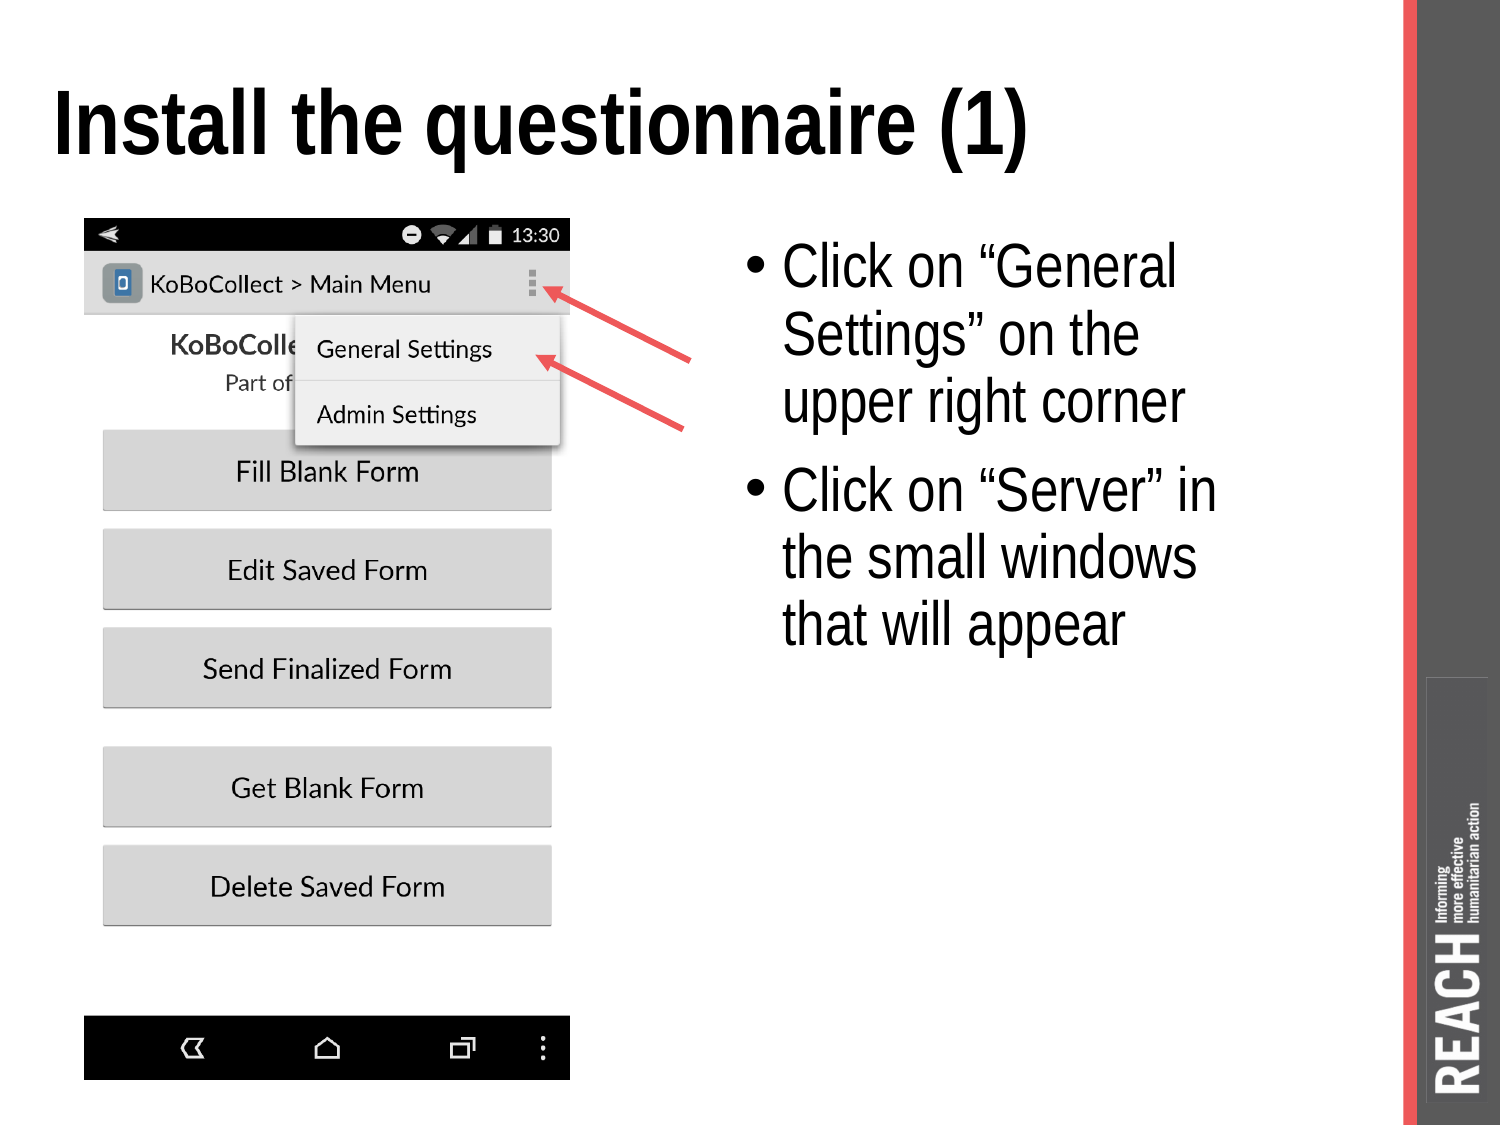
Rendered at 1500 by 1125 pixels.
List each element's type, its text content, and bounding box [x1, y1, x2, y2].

picture [84, 217, 570, 1080]
list Click on “General Settings” on the upper right corner Click on “Server” in the small windows that will appear [730, 226, 1298, 1080]
picture [1427, 678, 1488, 1103]
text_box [535, 354, 684, 430]
title Install the questionnaire (1) [38, 69, 1343, 180]
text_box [542, 286, 691, 362]
